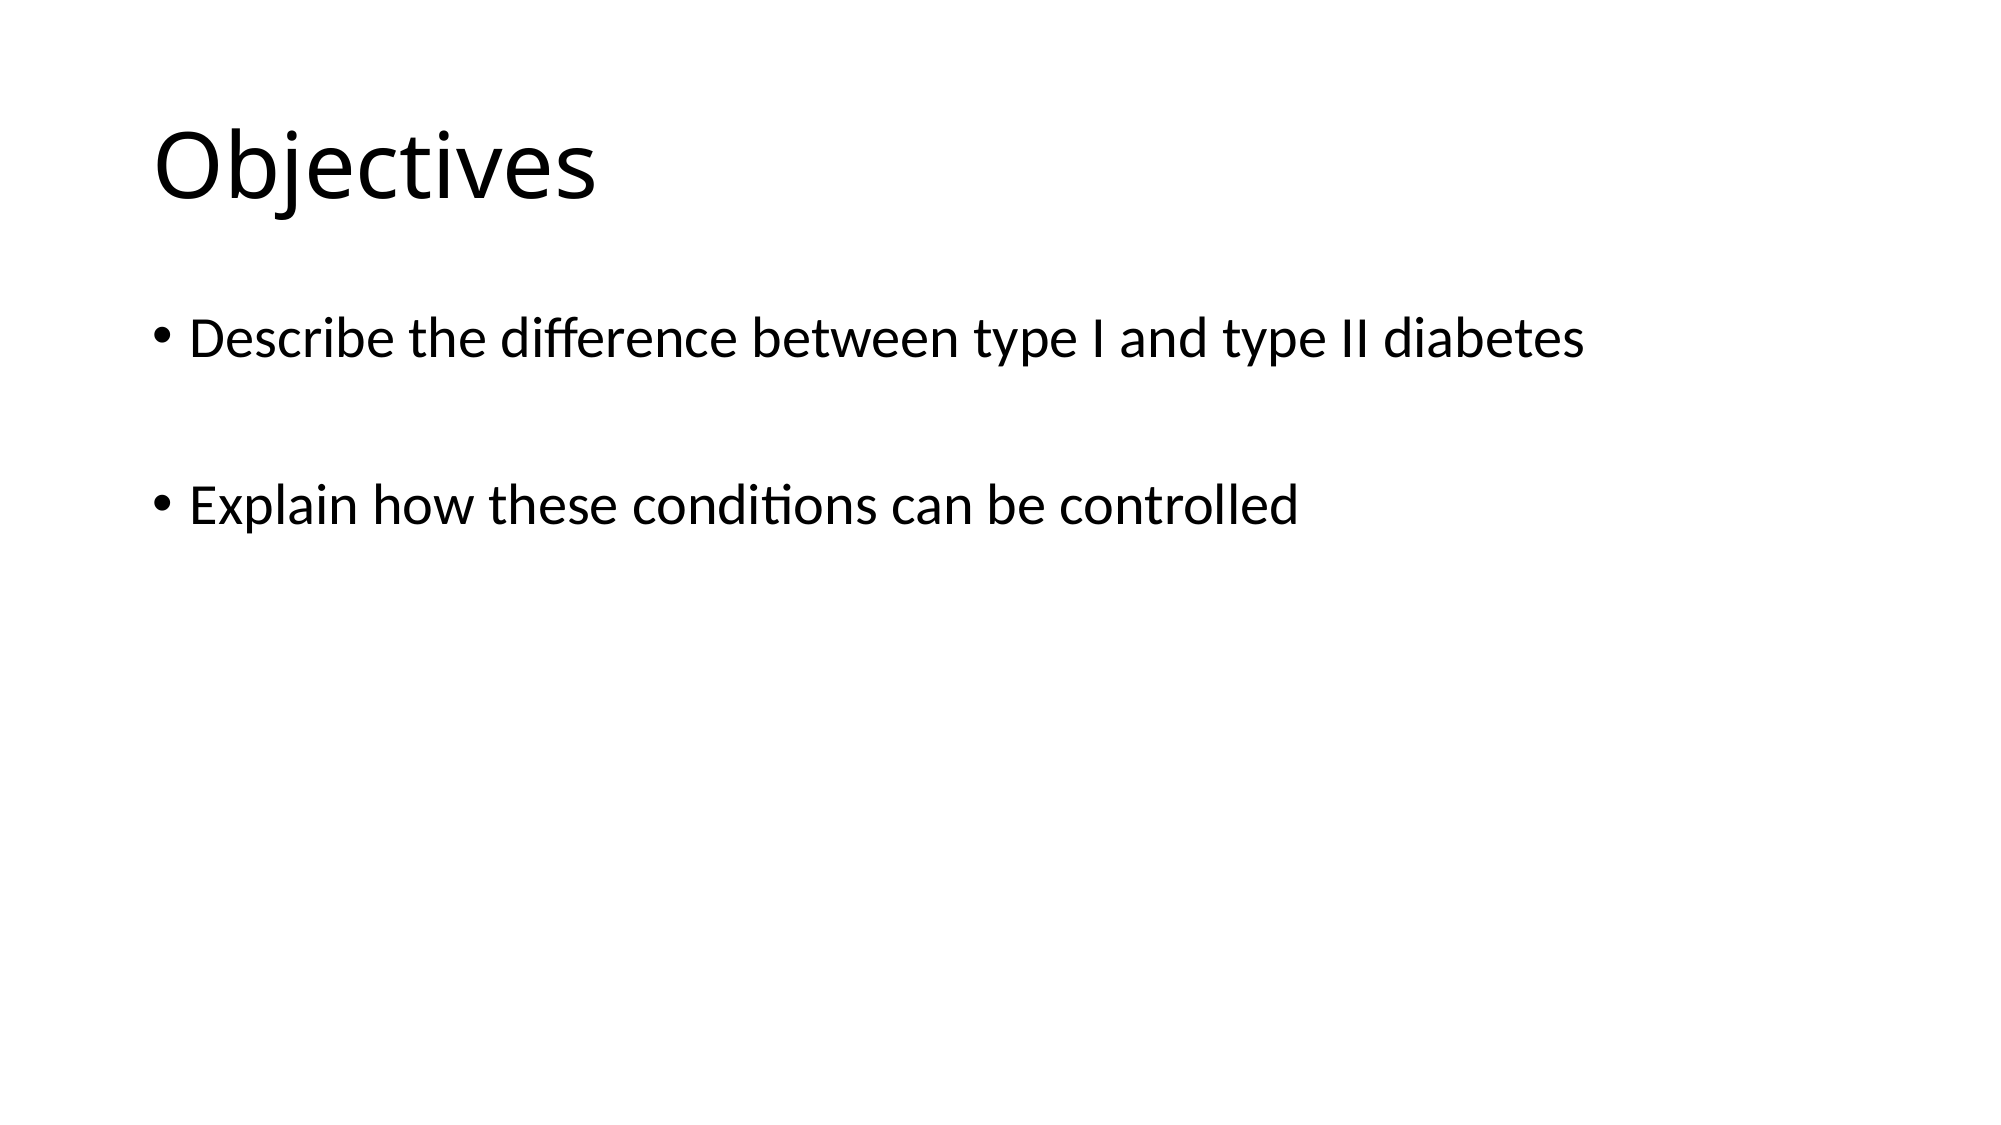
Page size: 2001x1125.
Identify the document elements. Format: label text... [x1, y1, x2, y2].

title Objectives [137, 59, 1863, 278]
list Describe the difference between type I and type II diabetes Explain how these conditions can be controlled [137, 299, 1863, 1014]
